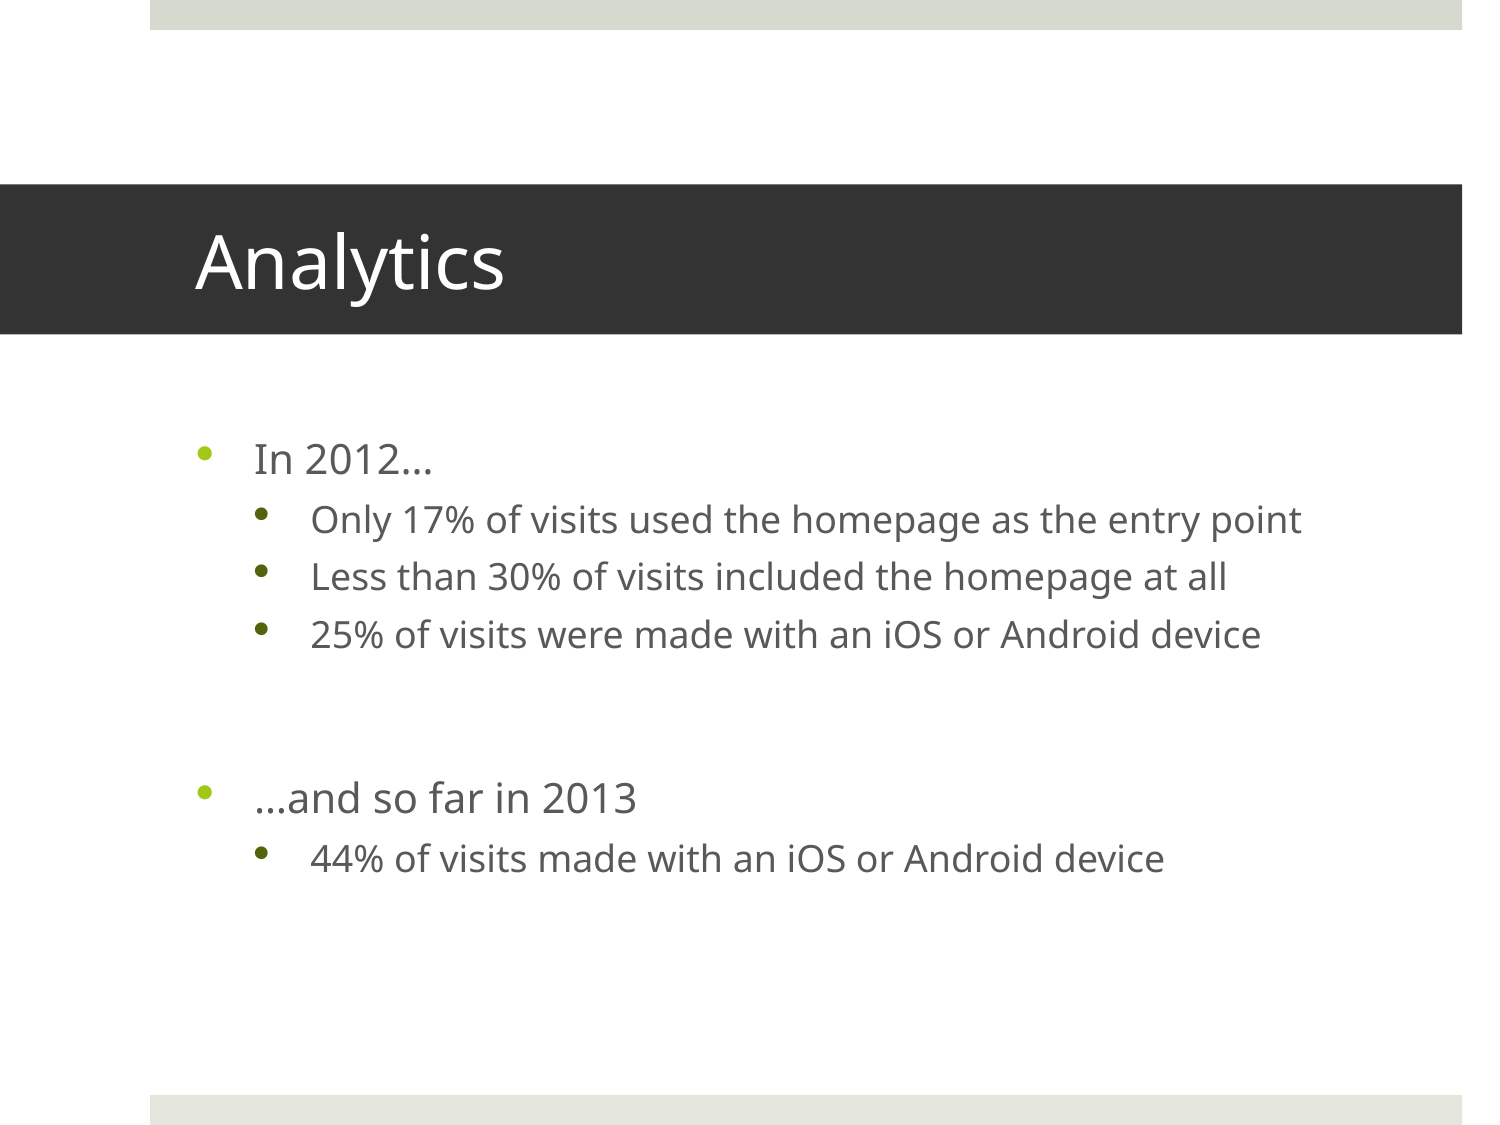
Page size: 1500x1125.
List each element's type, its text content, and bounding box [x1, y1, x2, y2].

list In 2012… Only 17% of visits used the homepage as the entry point Less than 30% of visits included the homepage at all 25% of visits were made with an iOS or Android device …and so far in 2013 44% of visits made with an iOS or Android device [182, 425, 1432, 1028]
title Analytics [0, 184, 1463, 335]
